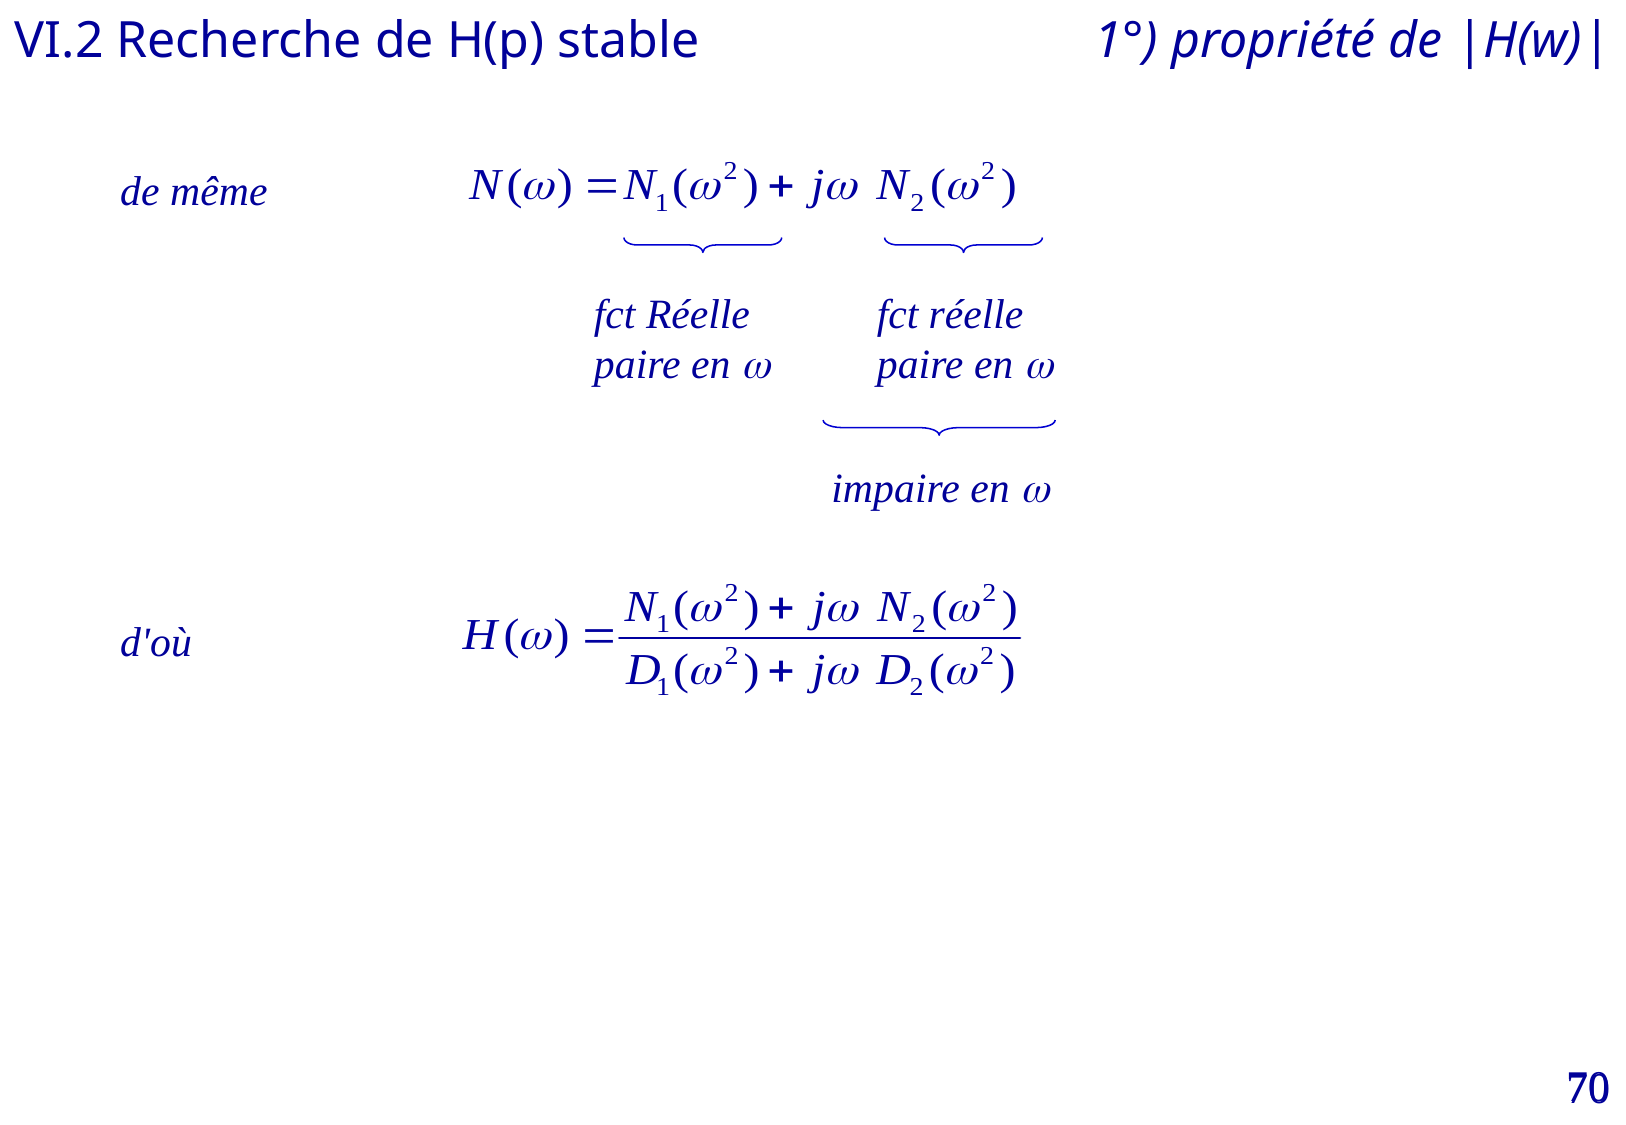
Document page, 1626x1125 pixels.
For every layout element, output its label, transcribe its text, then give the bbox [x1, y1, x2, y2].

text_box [459, 151, 1024, 223]
text_box de même [105, 156, 383, 221]
text_box [823, 420, 1056, 436]
text_box [623, 237, 782, 253]
slide_number 70 [1245, 1050, 1625, 1125]
text_box [884, 237, 1043, 253]
text_box impaire en w [816, 453, 1094, 519]
text_box fct Réelle paire en w [579, 279, 805, 395]
text_box fct réelle paire en w [862, 279, 1088, 395]
text_box VI.2 Recherche de H(p) stable [0, 0, 1341, 75]
text_box d'où [105, 607, 383, 673]
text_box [453, 571, 1030, 705]
text_box 1°) propriété de |H(w)| [1341, 0, 1625, 75]
